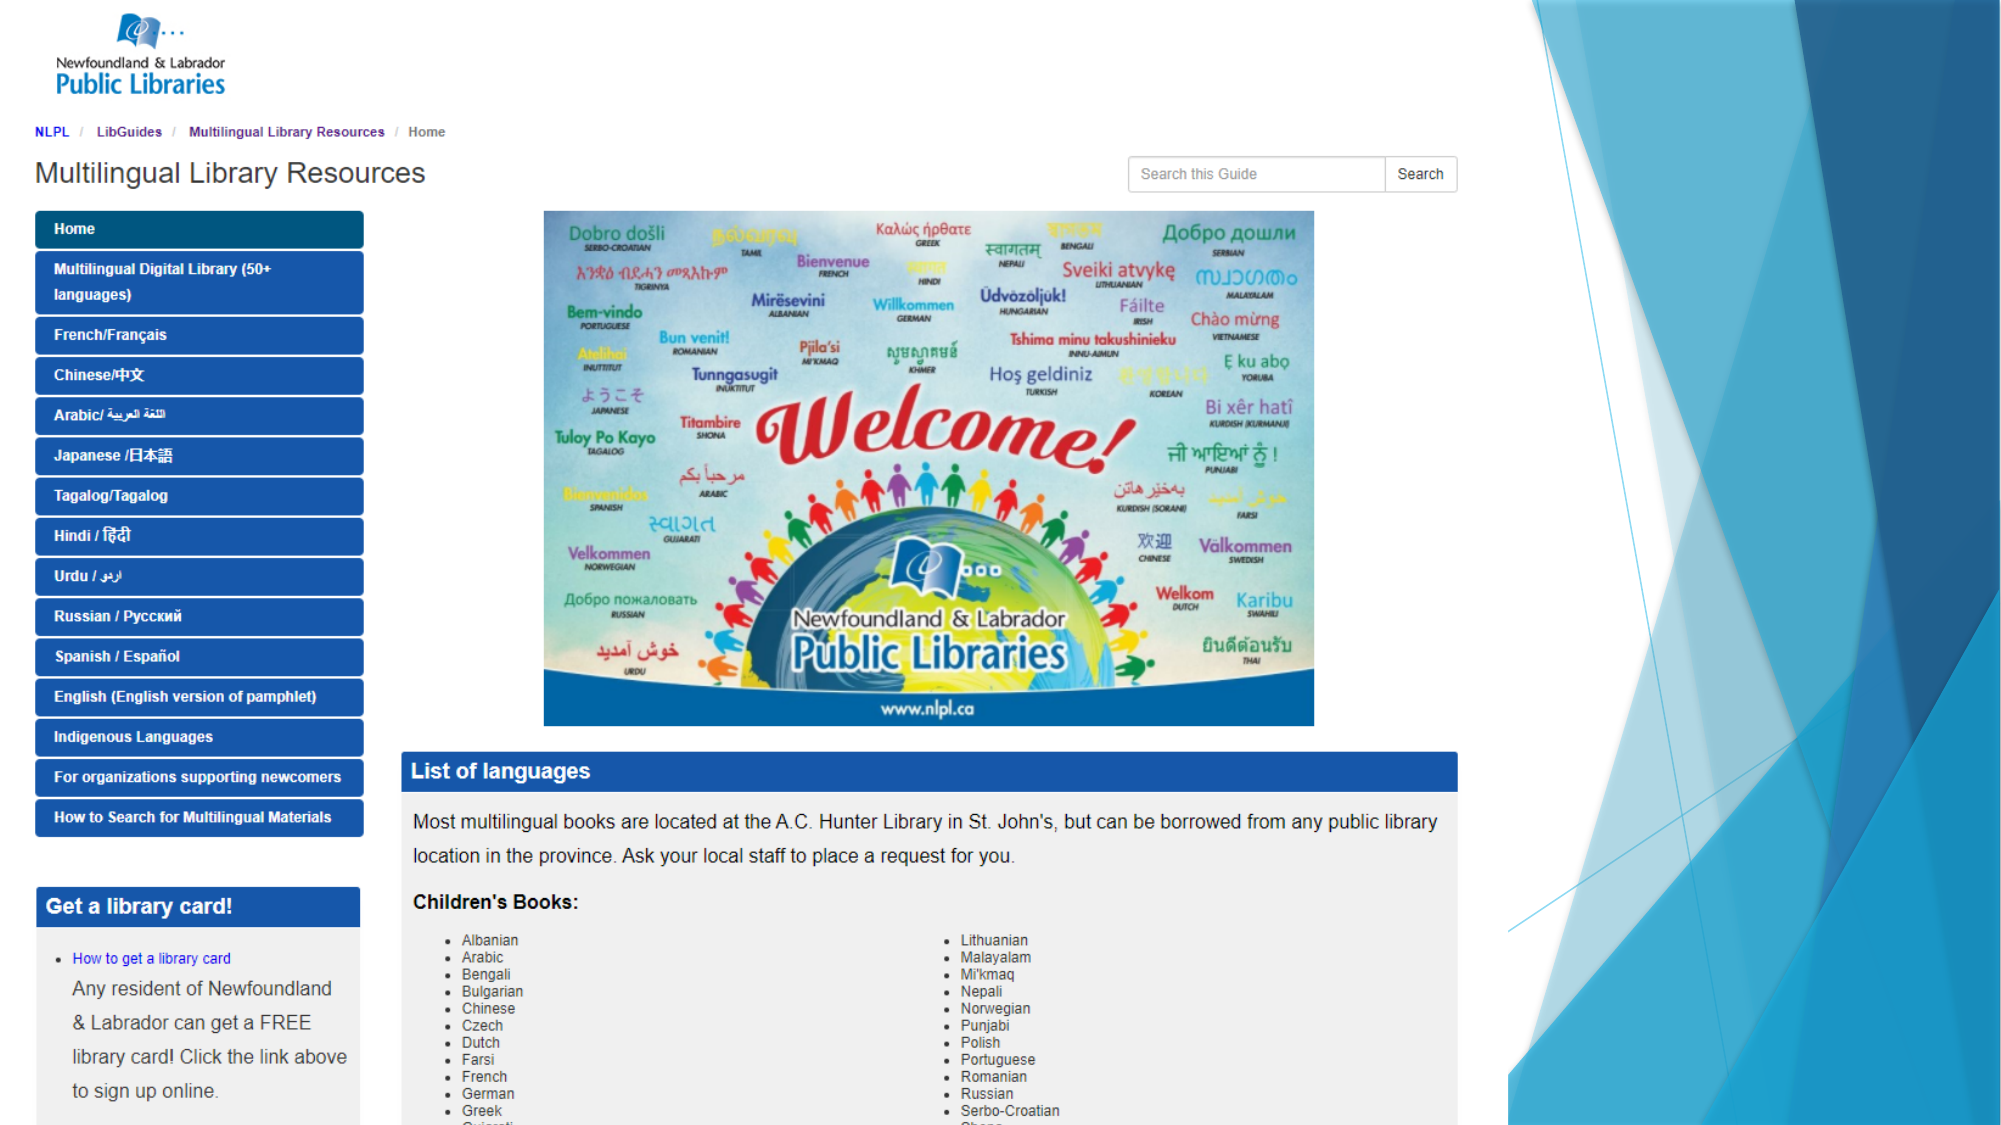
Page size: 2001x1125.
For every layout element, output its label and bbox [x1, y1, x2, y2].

picture [0, 0, 1509, 1125]
